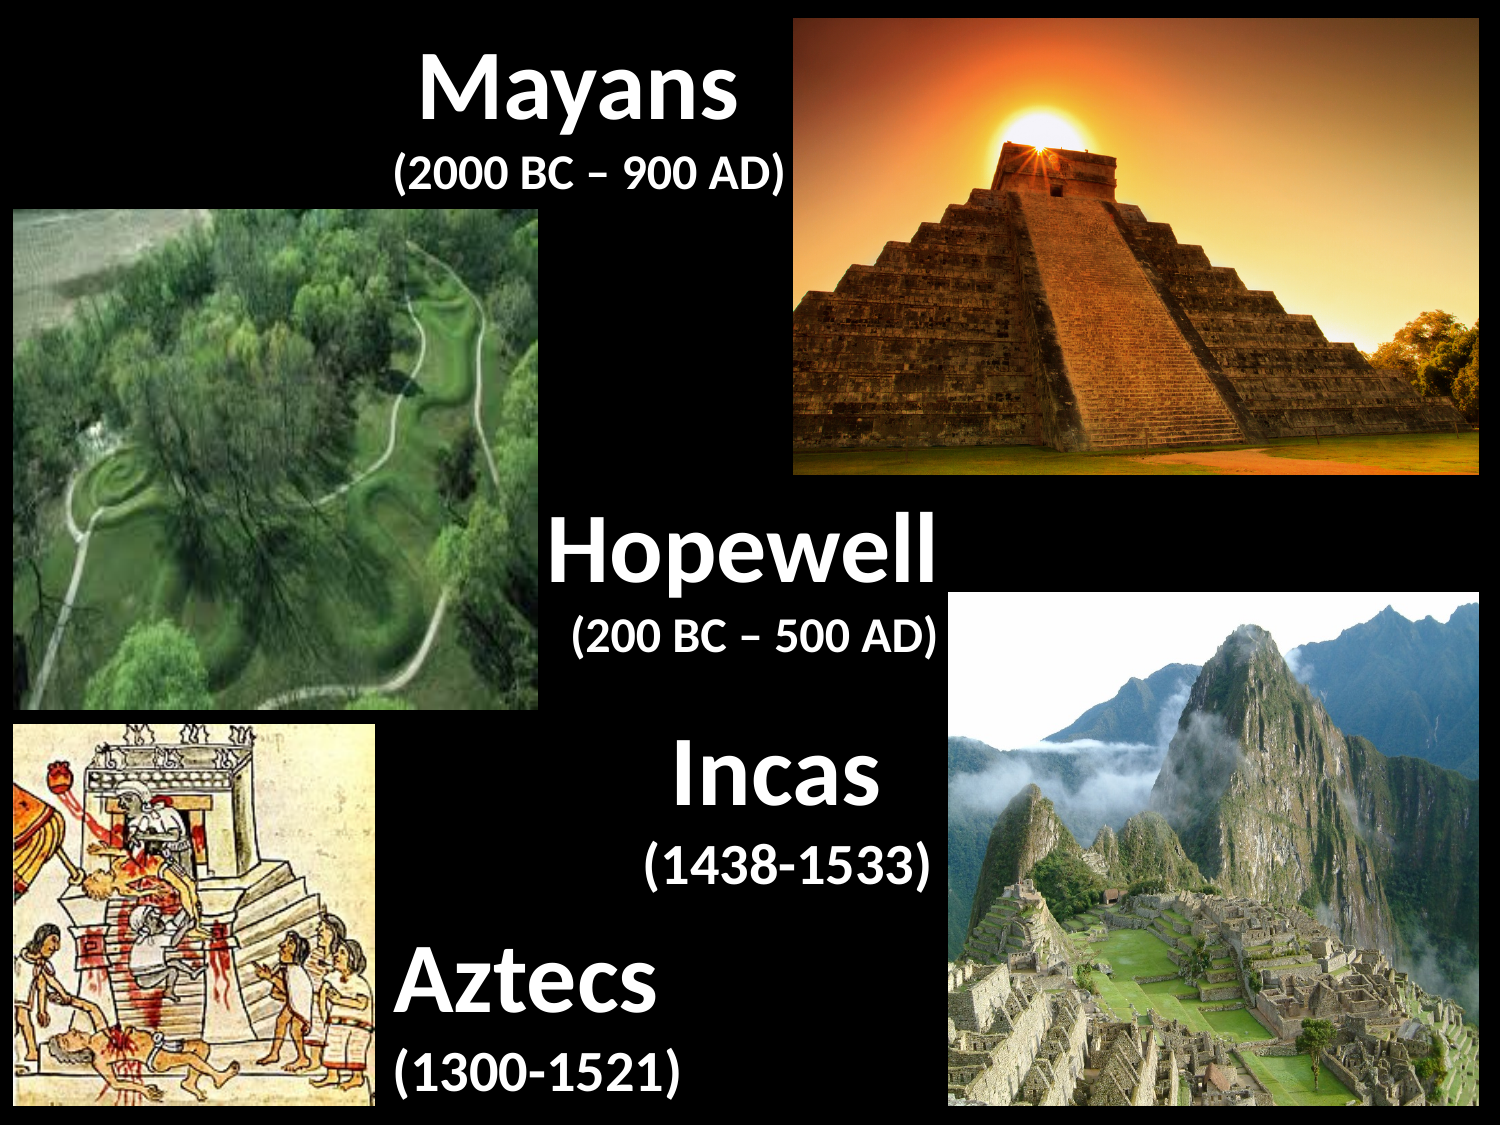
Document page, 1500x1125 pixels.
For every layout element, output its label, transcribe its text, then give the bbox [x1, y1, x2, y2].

text_box Hopewell (200 BC – 500 AD) [543, 474, 978, 670]
picture [793, 18, 1479, 476]
text_box Incas (1438-1533) [627, 698, 943, 904]
picture [13, 209, 538, 711]
picture [13, 723, 376, 1106]
text_box Aztecs (1300-1521) [378, 905, 698, 1111]
picture [948, 591, 1479, 1106]
text_box Mayans (2000 BC – 900 AD) [377, 12, 801, 208]
